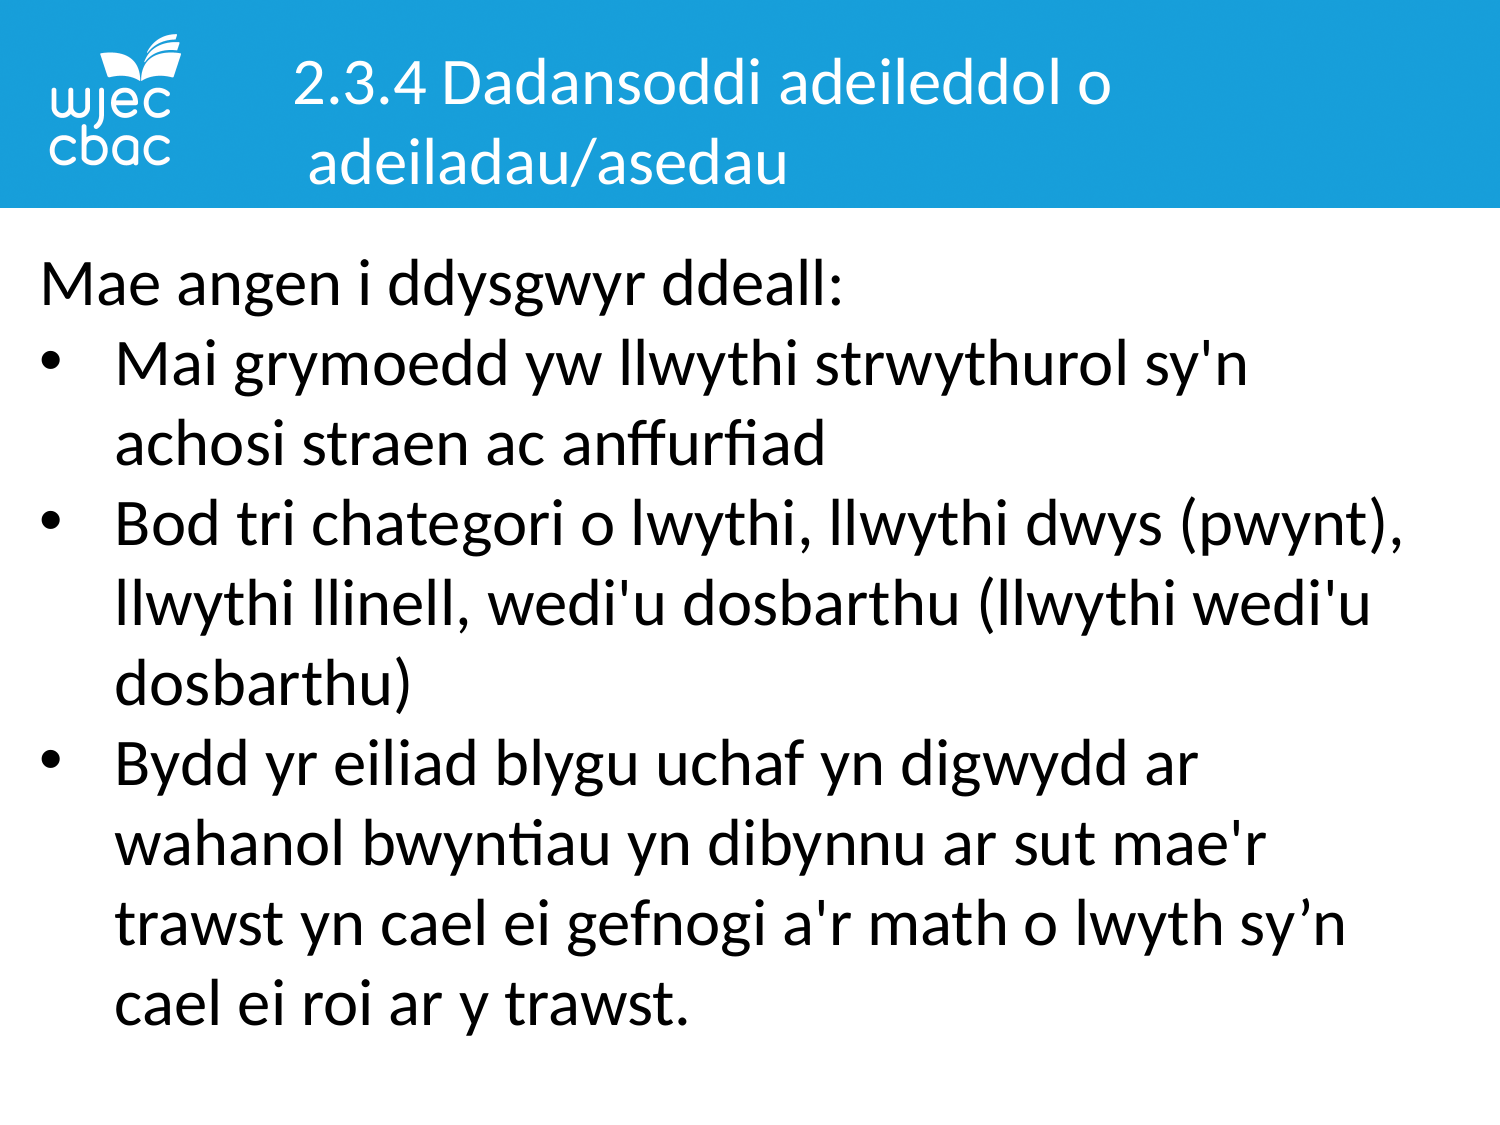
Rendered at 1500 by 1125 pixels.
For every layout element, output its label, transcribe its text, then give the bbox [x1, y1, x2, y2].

picture [0, 0, 1500, 208]
text_box 2.3.4 Dadansoddi adeileddol o adeiladau/asedau [277, 30, 1500, 191]
text_box Mae angen i ddysgwyr ddeall: Mai grymoedd yw llwythi strwythurol sy'n achosi straen ac anffurfiad Bod tri chategori o lwythi, llwythi dwys (pwynt), llwythi llinell, wedi'u dosbarthu (llwythi wedi'u dosbarthu) Bydd yr eiliad blygu uchaf yn digwydd ar wahanol bwyntiau yn dibynnu ar sut mae'r trawst yn cael ei gefnogi a'r math o lwyth sy’n cael ei roi ar y trawst. [24, 231, 1444, 1125]
